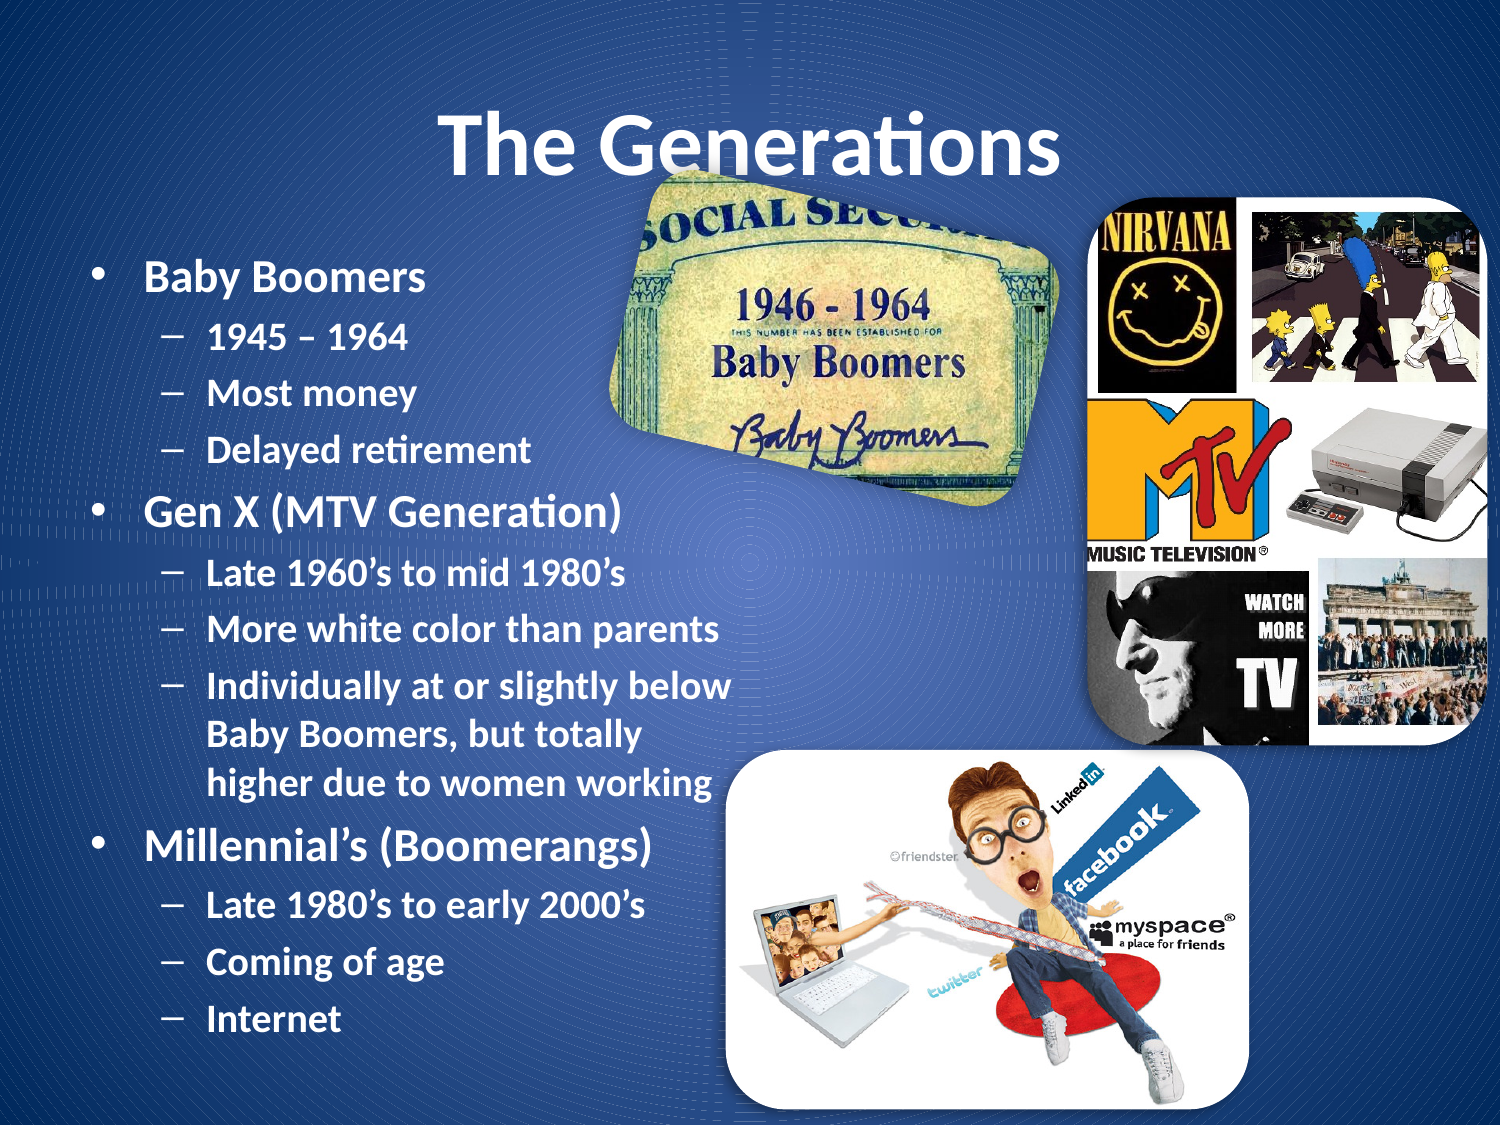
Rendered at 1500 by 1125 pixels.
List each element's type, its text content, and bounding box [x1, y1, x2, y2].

title The Generations [75, 45, 1425, 233]
list Baby Boomers 1945 – 1964 Most money Delayed retirement Gen X (MTV Generation) Late 1960’s to mid 1980’s More white color than parents Individually at or slightly below Baby Boomers, but totally higher due to women working Millennial’s (Boomerangs) Late 1980’s to early 2000’s Coming of age Internet [75, 237, 763, 1063]
picture [609, 169, 1060, 507]
picture [1087, 197, 1488, 746]
picture [725, 749, 1250, 1110]
